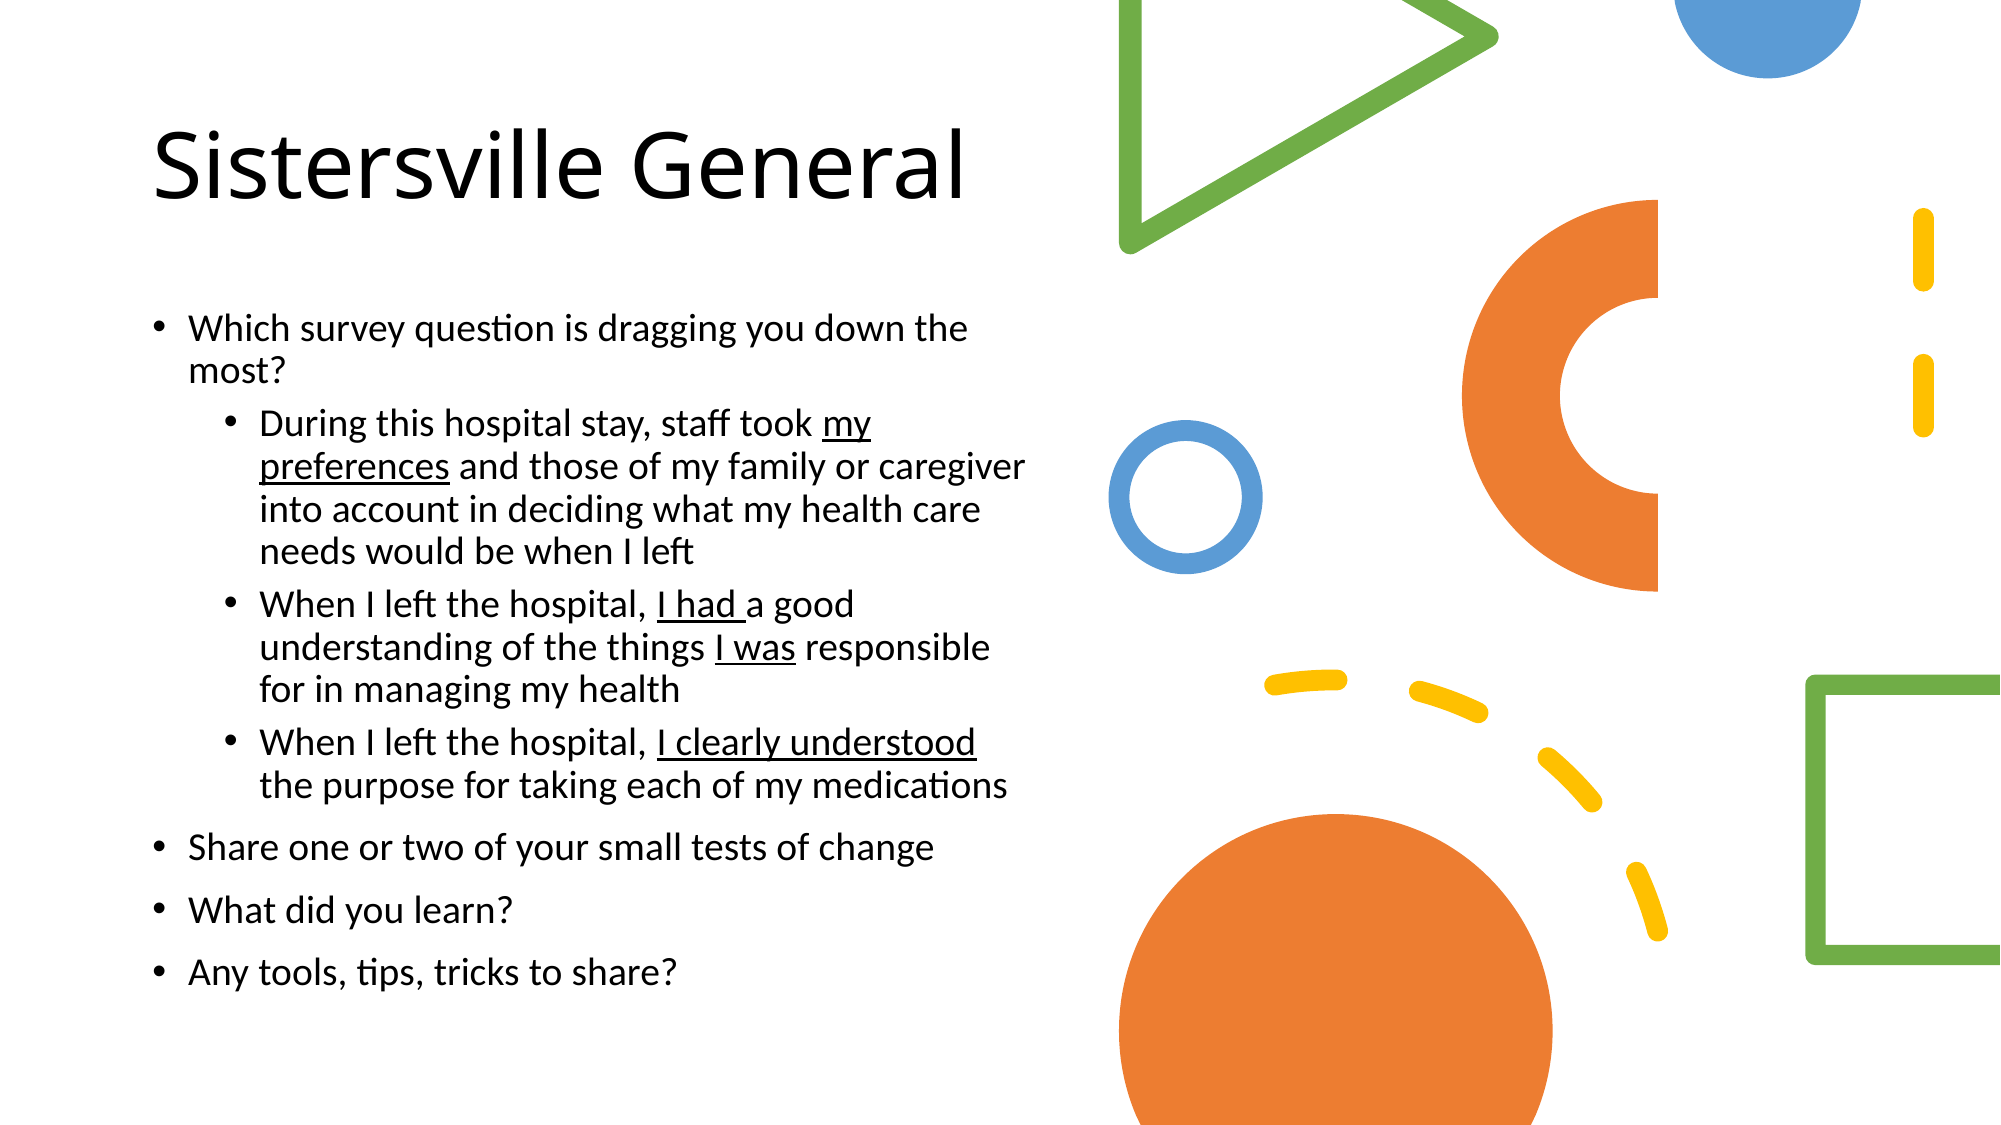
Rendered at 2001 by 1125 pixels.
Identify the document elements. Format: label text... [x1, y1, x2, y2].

text_box [1117, 429, 1254, 565]
text_box [0, 0, 2000, 1125]
list Which survey question is dragging you down the most? During this hospital stay, staff took my preferences and those of my family or caregiver into account in deciding what my health care needs would be when I left When I left the hospital, I had a good understanding of the things I was responsible for in managing my health When I left the hospital, I clearly understood the purpose for taking each of my medications Share one or two of your small tests of change What did you learn? Any tools, tips, tricks to share? [137, 299, 1050, 1014]
text_box [1118, 0, 1499, 255]
title Sistersville General [137, 59, 1050, 278]
text_box [1805, 674, 2000, 966]
text_box [1274, 679, 1664, 977]
text_box [1673, 0, 1862, 80]
text_box [1460, 198, 1659, 593]
text_box [1117, 813, 1554, 1125]
